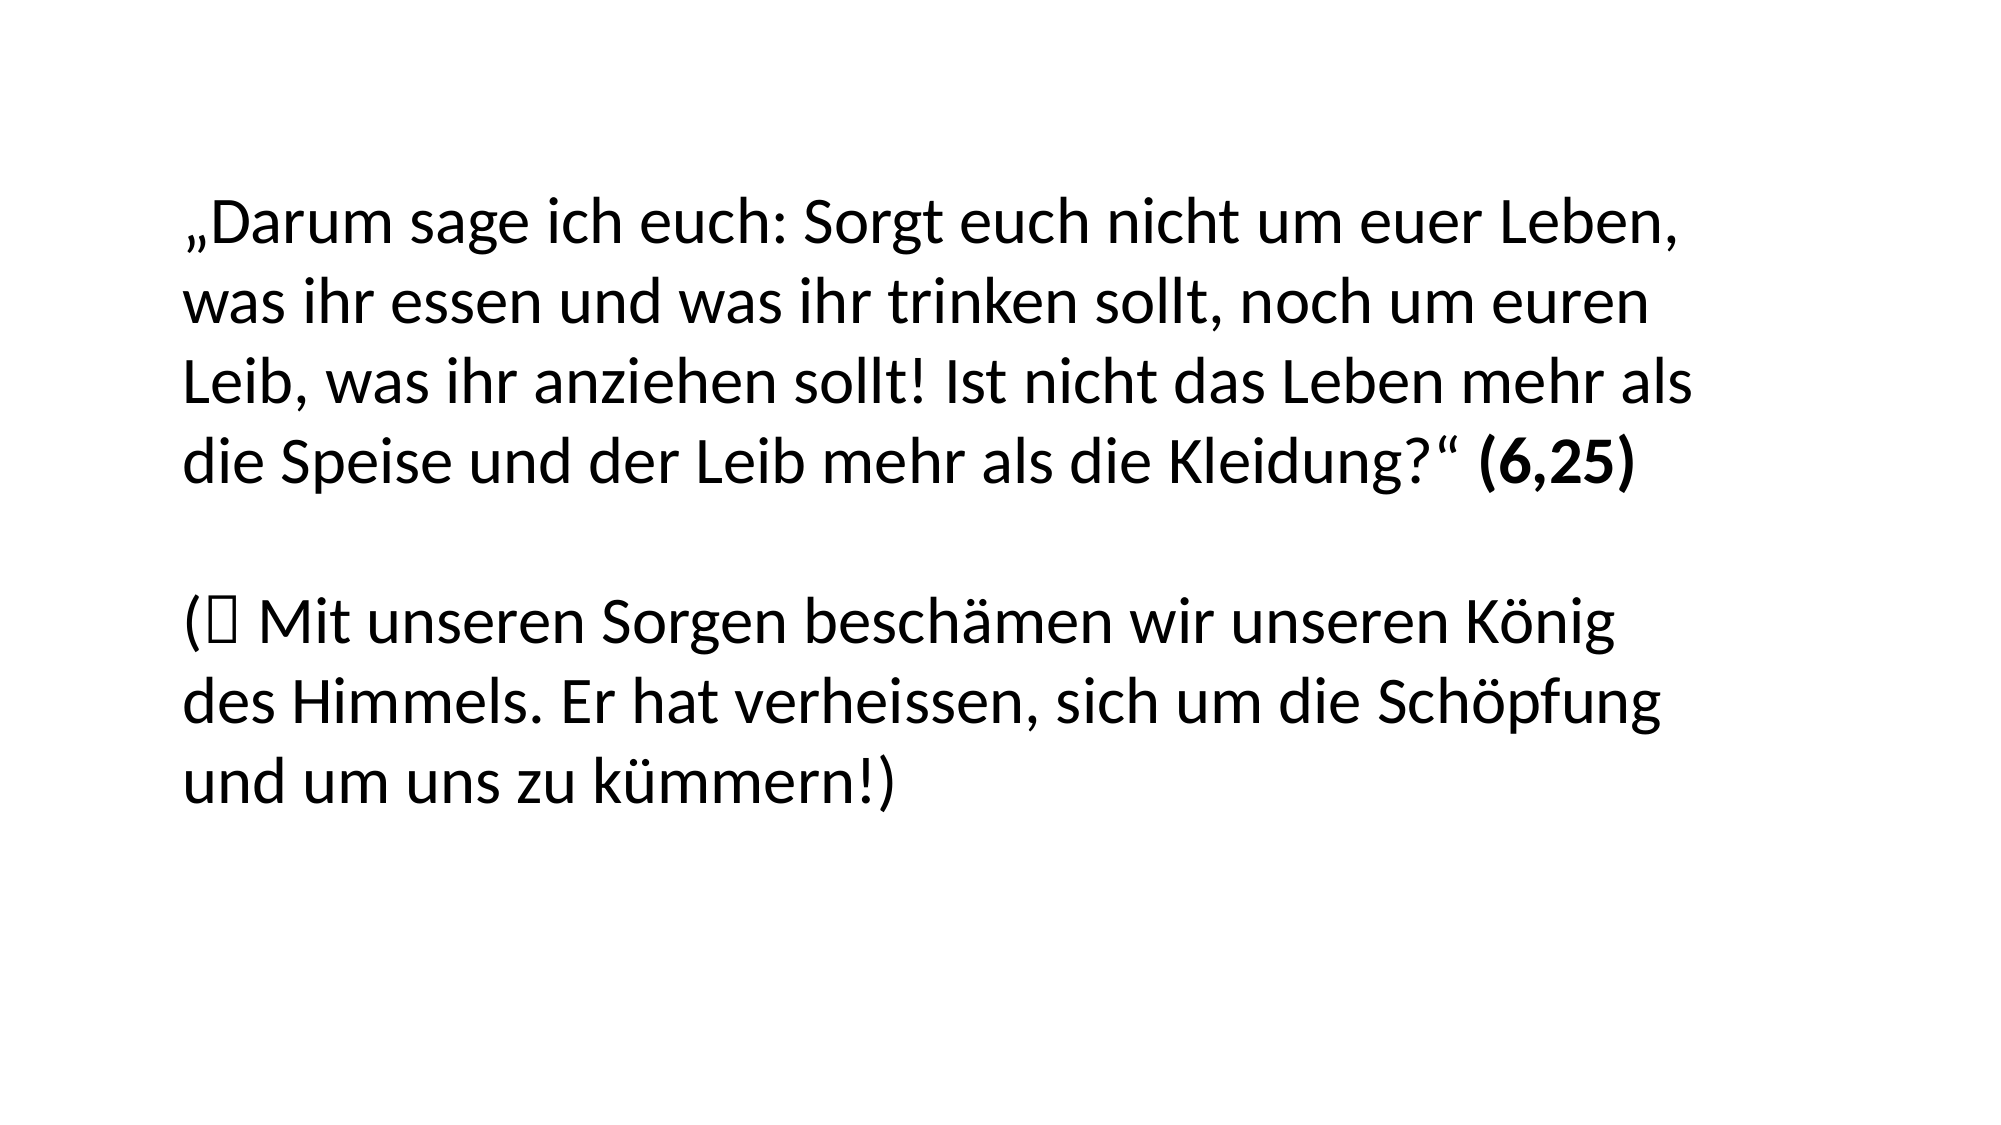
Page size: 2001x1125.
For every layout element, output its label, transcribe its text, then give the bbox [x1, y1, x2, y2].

text_box „Darum sage ich euch: Sorgt euch nicht um euer Leben, was ihr essen und was ihr trinken sollt, noch um euren Leib, was ihr anziehen sollt! Ist nicht das Leben mehr als die Speise und der Leib mehr als die Kleidung?“ (6,25) ( Mit unseren Sorgen beschämen wir unseren König des Himmels. Er hat verheissen, sich um die Schöpfung und um uns zu kümmern!) [167, 169, 1725, 824]
